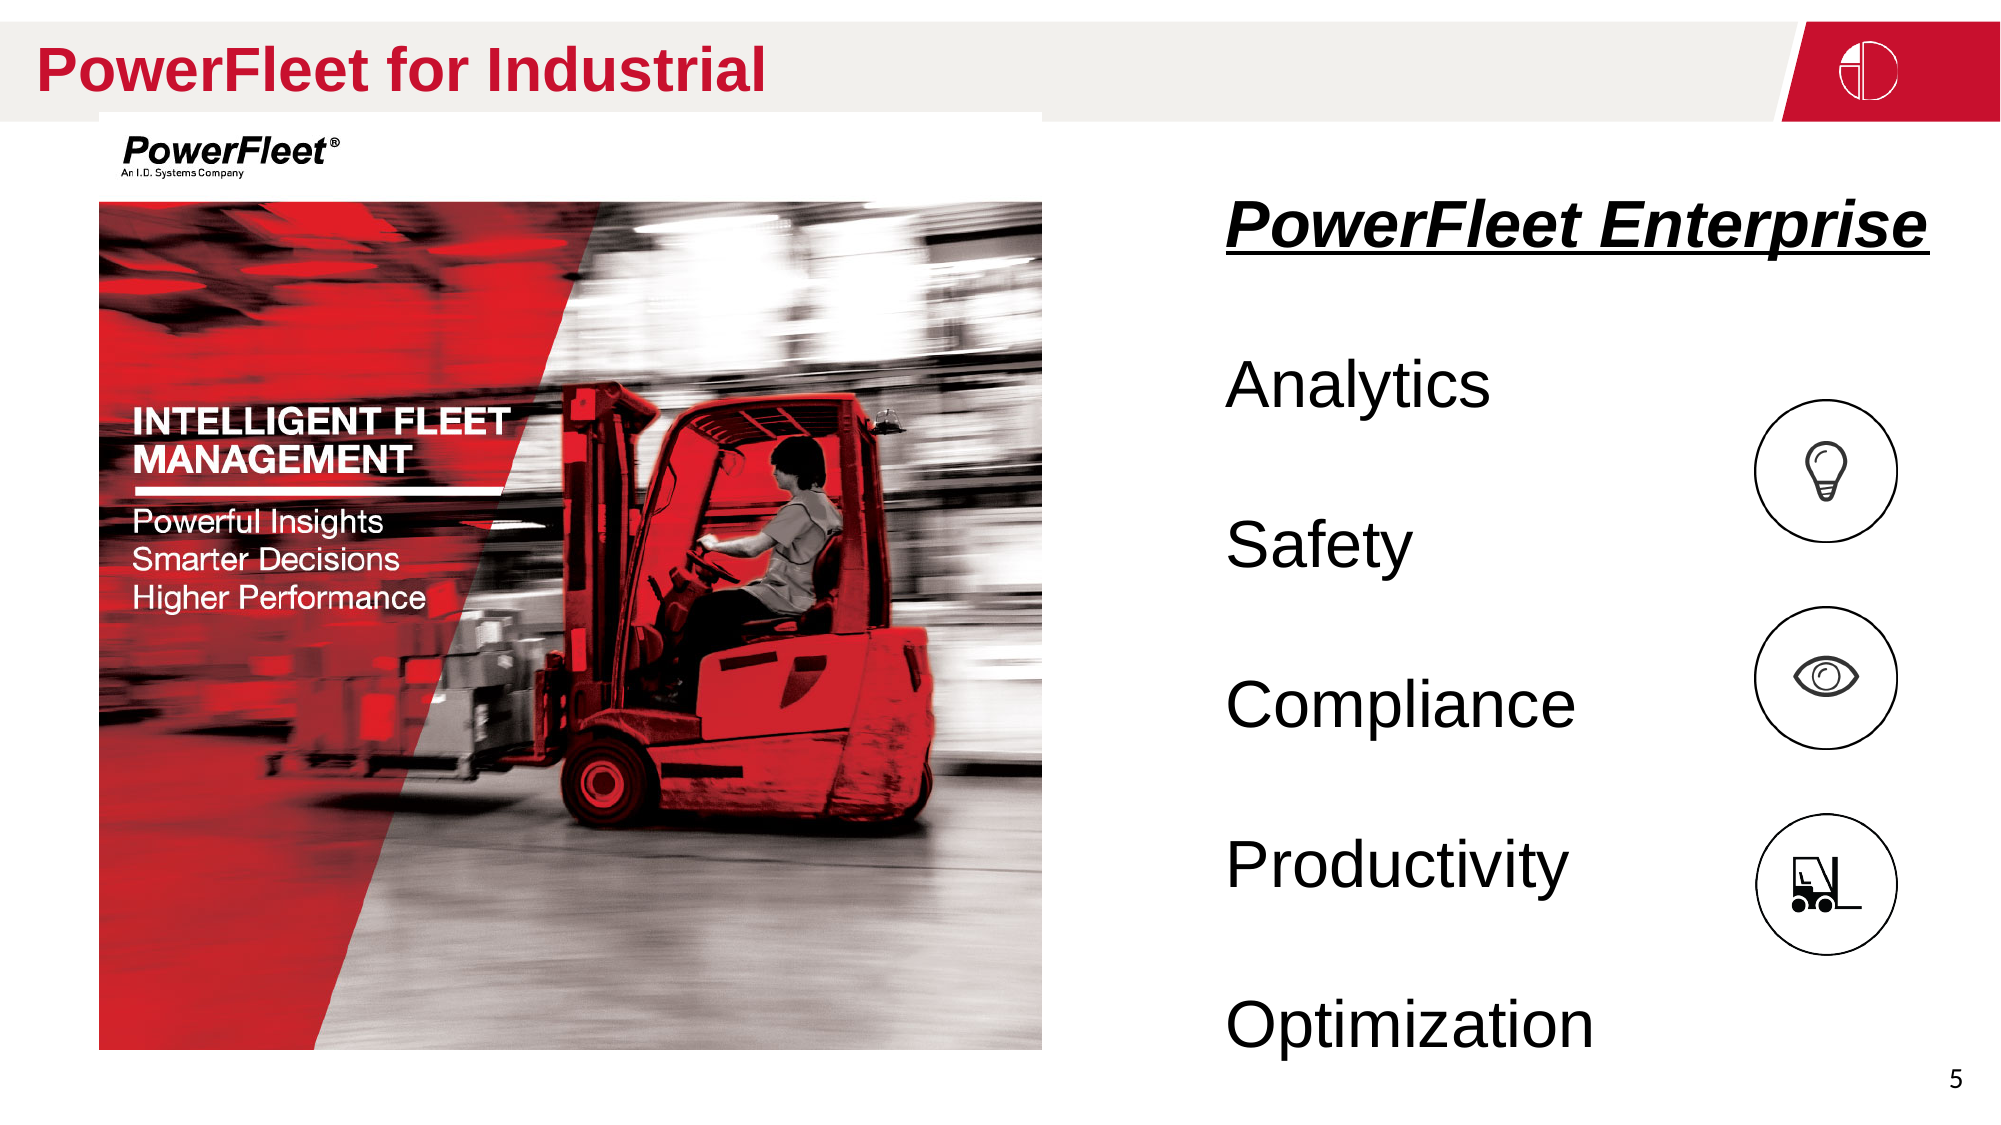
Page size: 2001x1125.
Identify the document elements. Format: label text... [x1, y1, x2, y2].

picture [1754, 606, 1898, 750]
picture [1754, 399, 1898, 543]
text_box PowerFleet Enterprise Analytics Safety Compliance Productivity Optimization [1210, 173, 1979, 1068]
title PowerFleet for Industrial [21, 21, 1747, 122]
slide_number 5 [1897, 1068, 1979, 1106]
picture [99, 112, 1042, 1050]
picture [1754, 813, 1898, 957]
